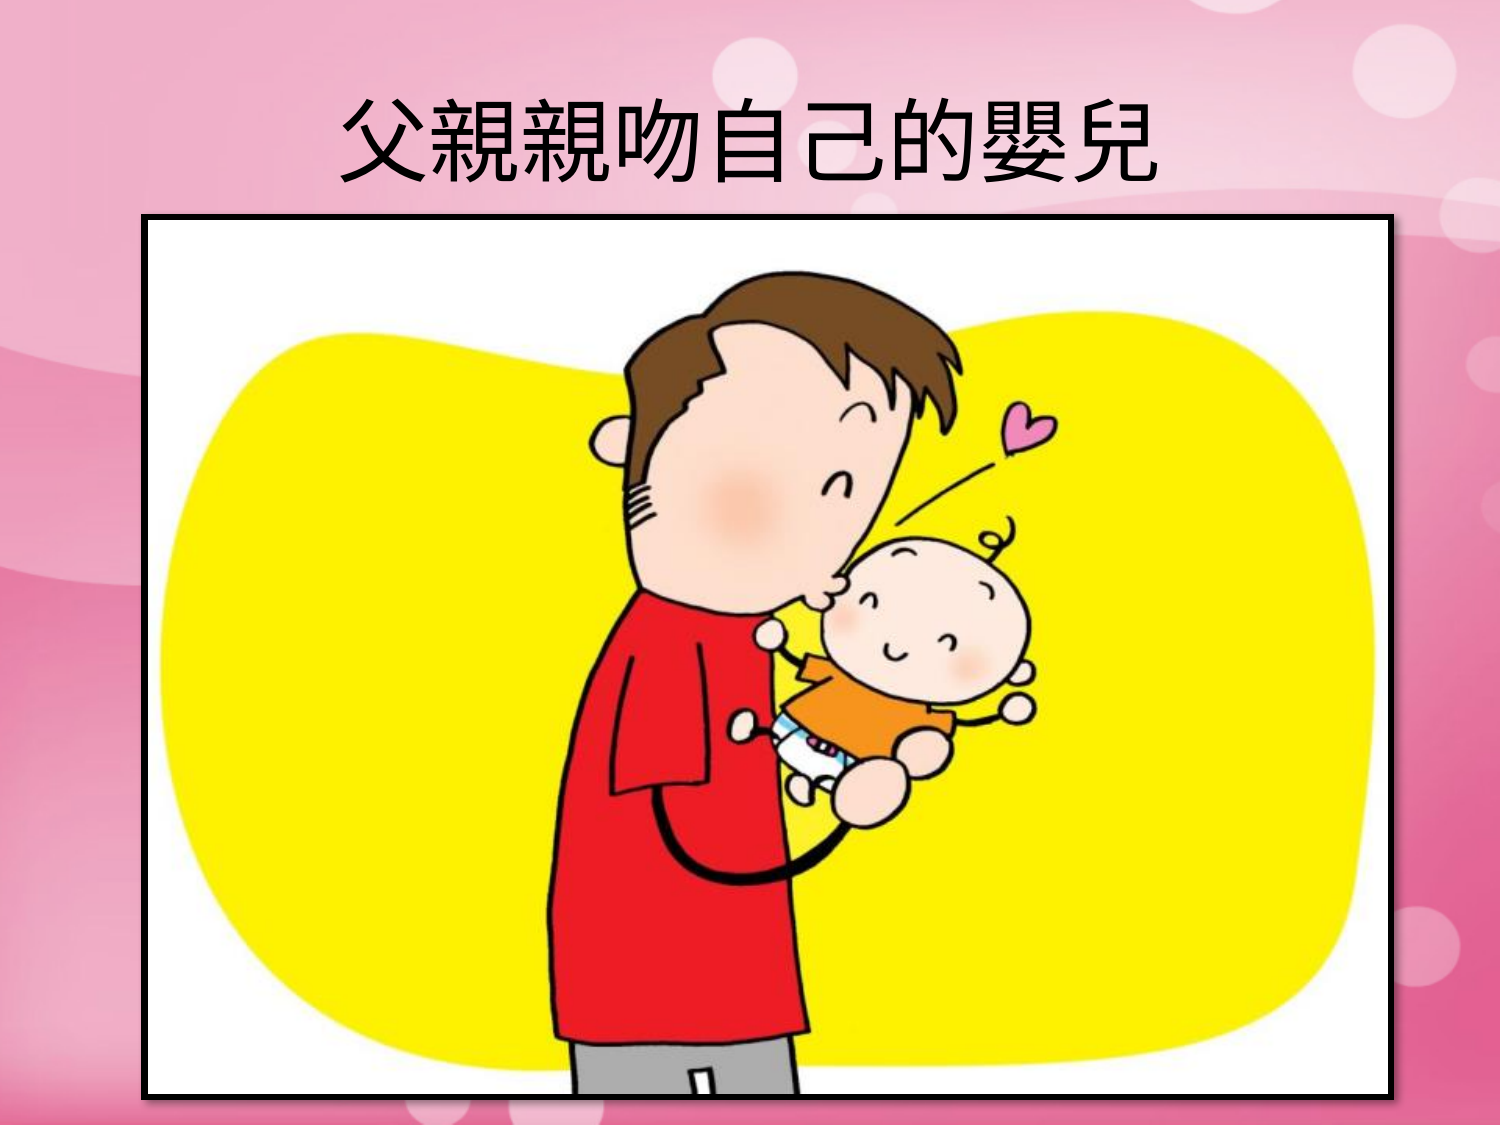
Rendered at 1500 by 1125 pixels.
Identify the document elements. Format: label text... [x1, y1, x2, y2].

picture [0, 0, 1500, 1125]
title 父親親吻自己的嬰兒 [75, 45, 1425, 233]
